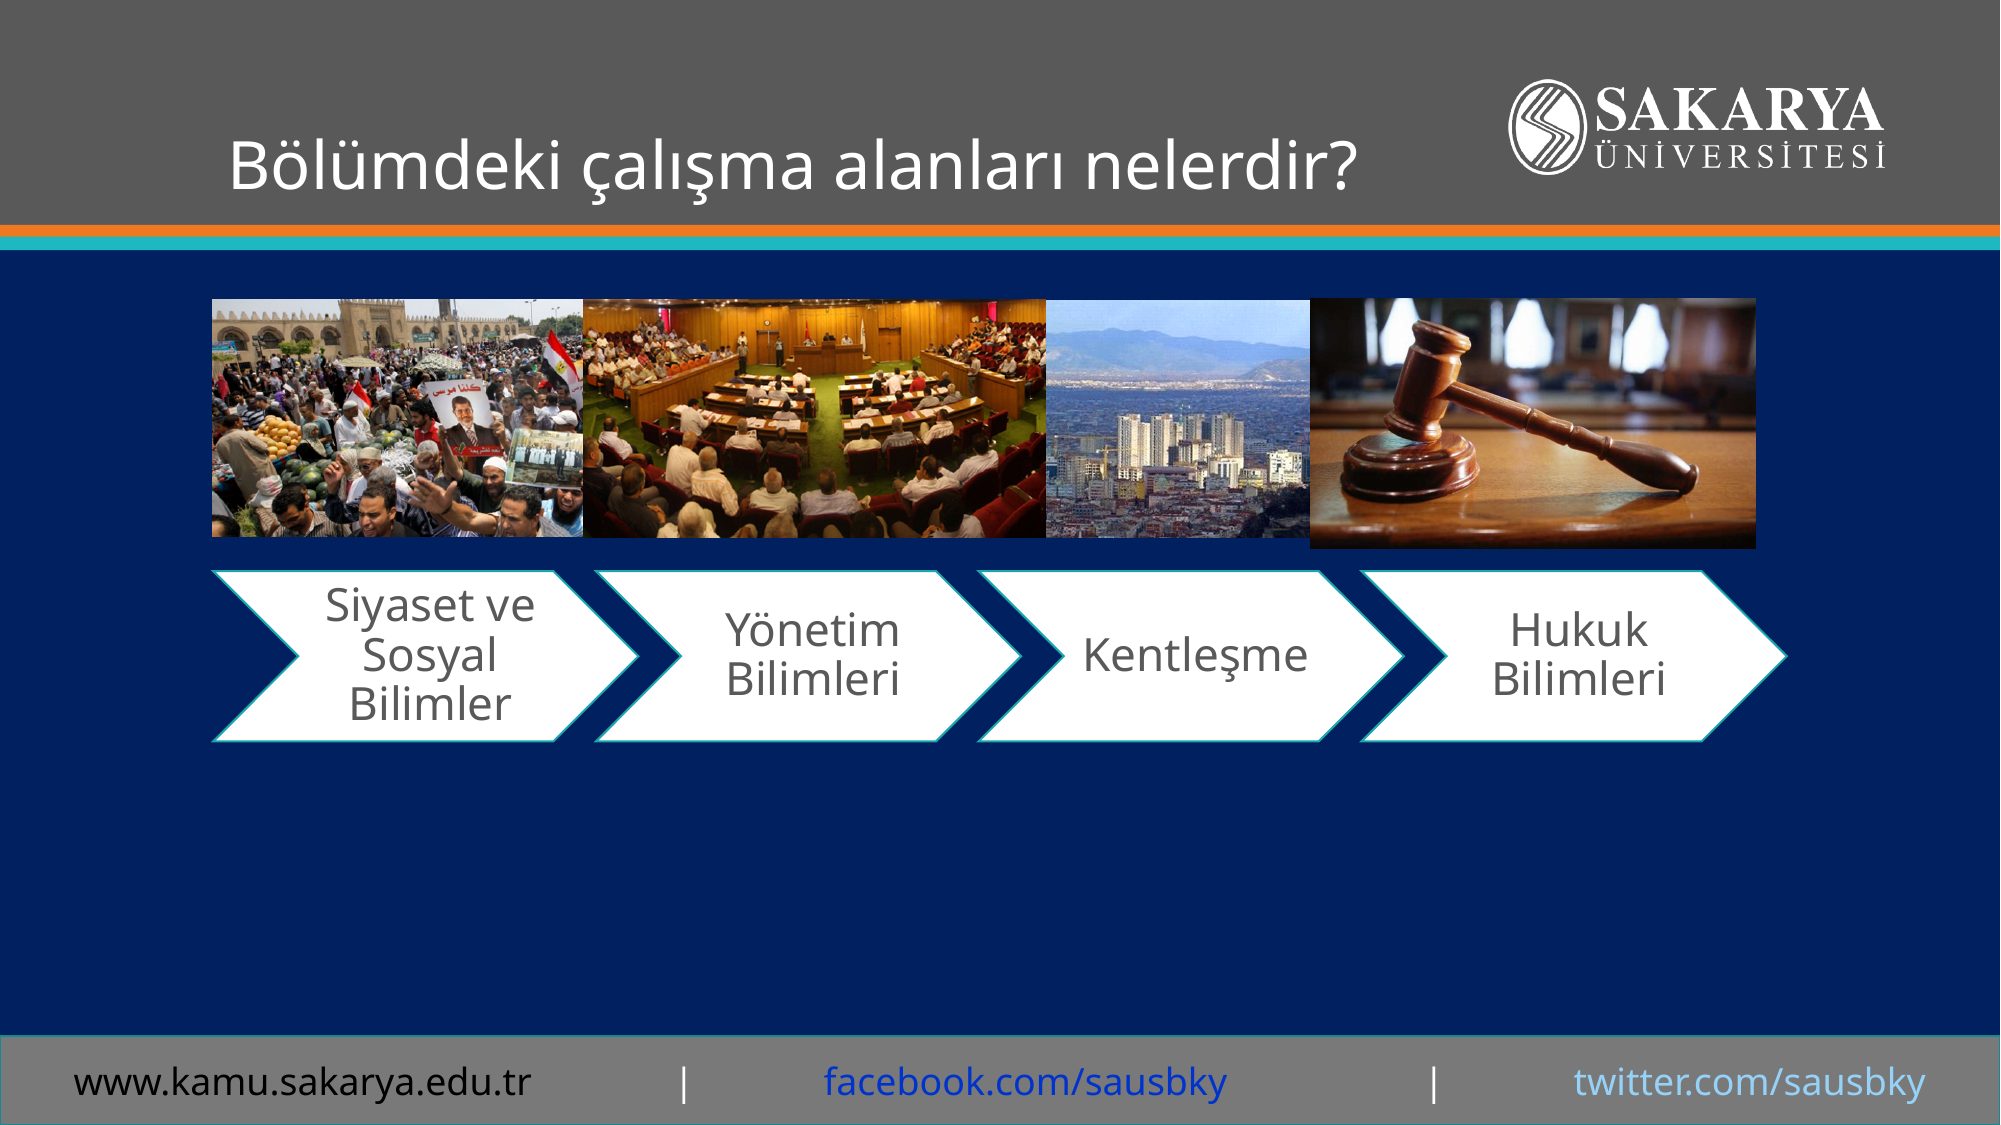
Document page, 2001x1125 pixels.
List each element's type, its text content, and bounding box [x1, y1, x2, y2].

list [212, 299, 1788, 1013]
picture [1508, 79, 1885, 175]
picture [212, 298, 1756, 549]
text_box www.kamu.sakarya.edu.tr | facebook.com/sausbky | twitter.com/sausbky [0, 1035, 2000, 1125]
title Bölümdeki çalışma alanları nelerdir? [212, 41, 1788, 212]
